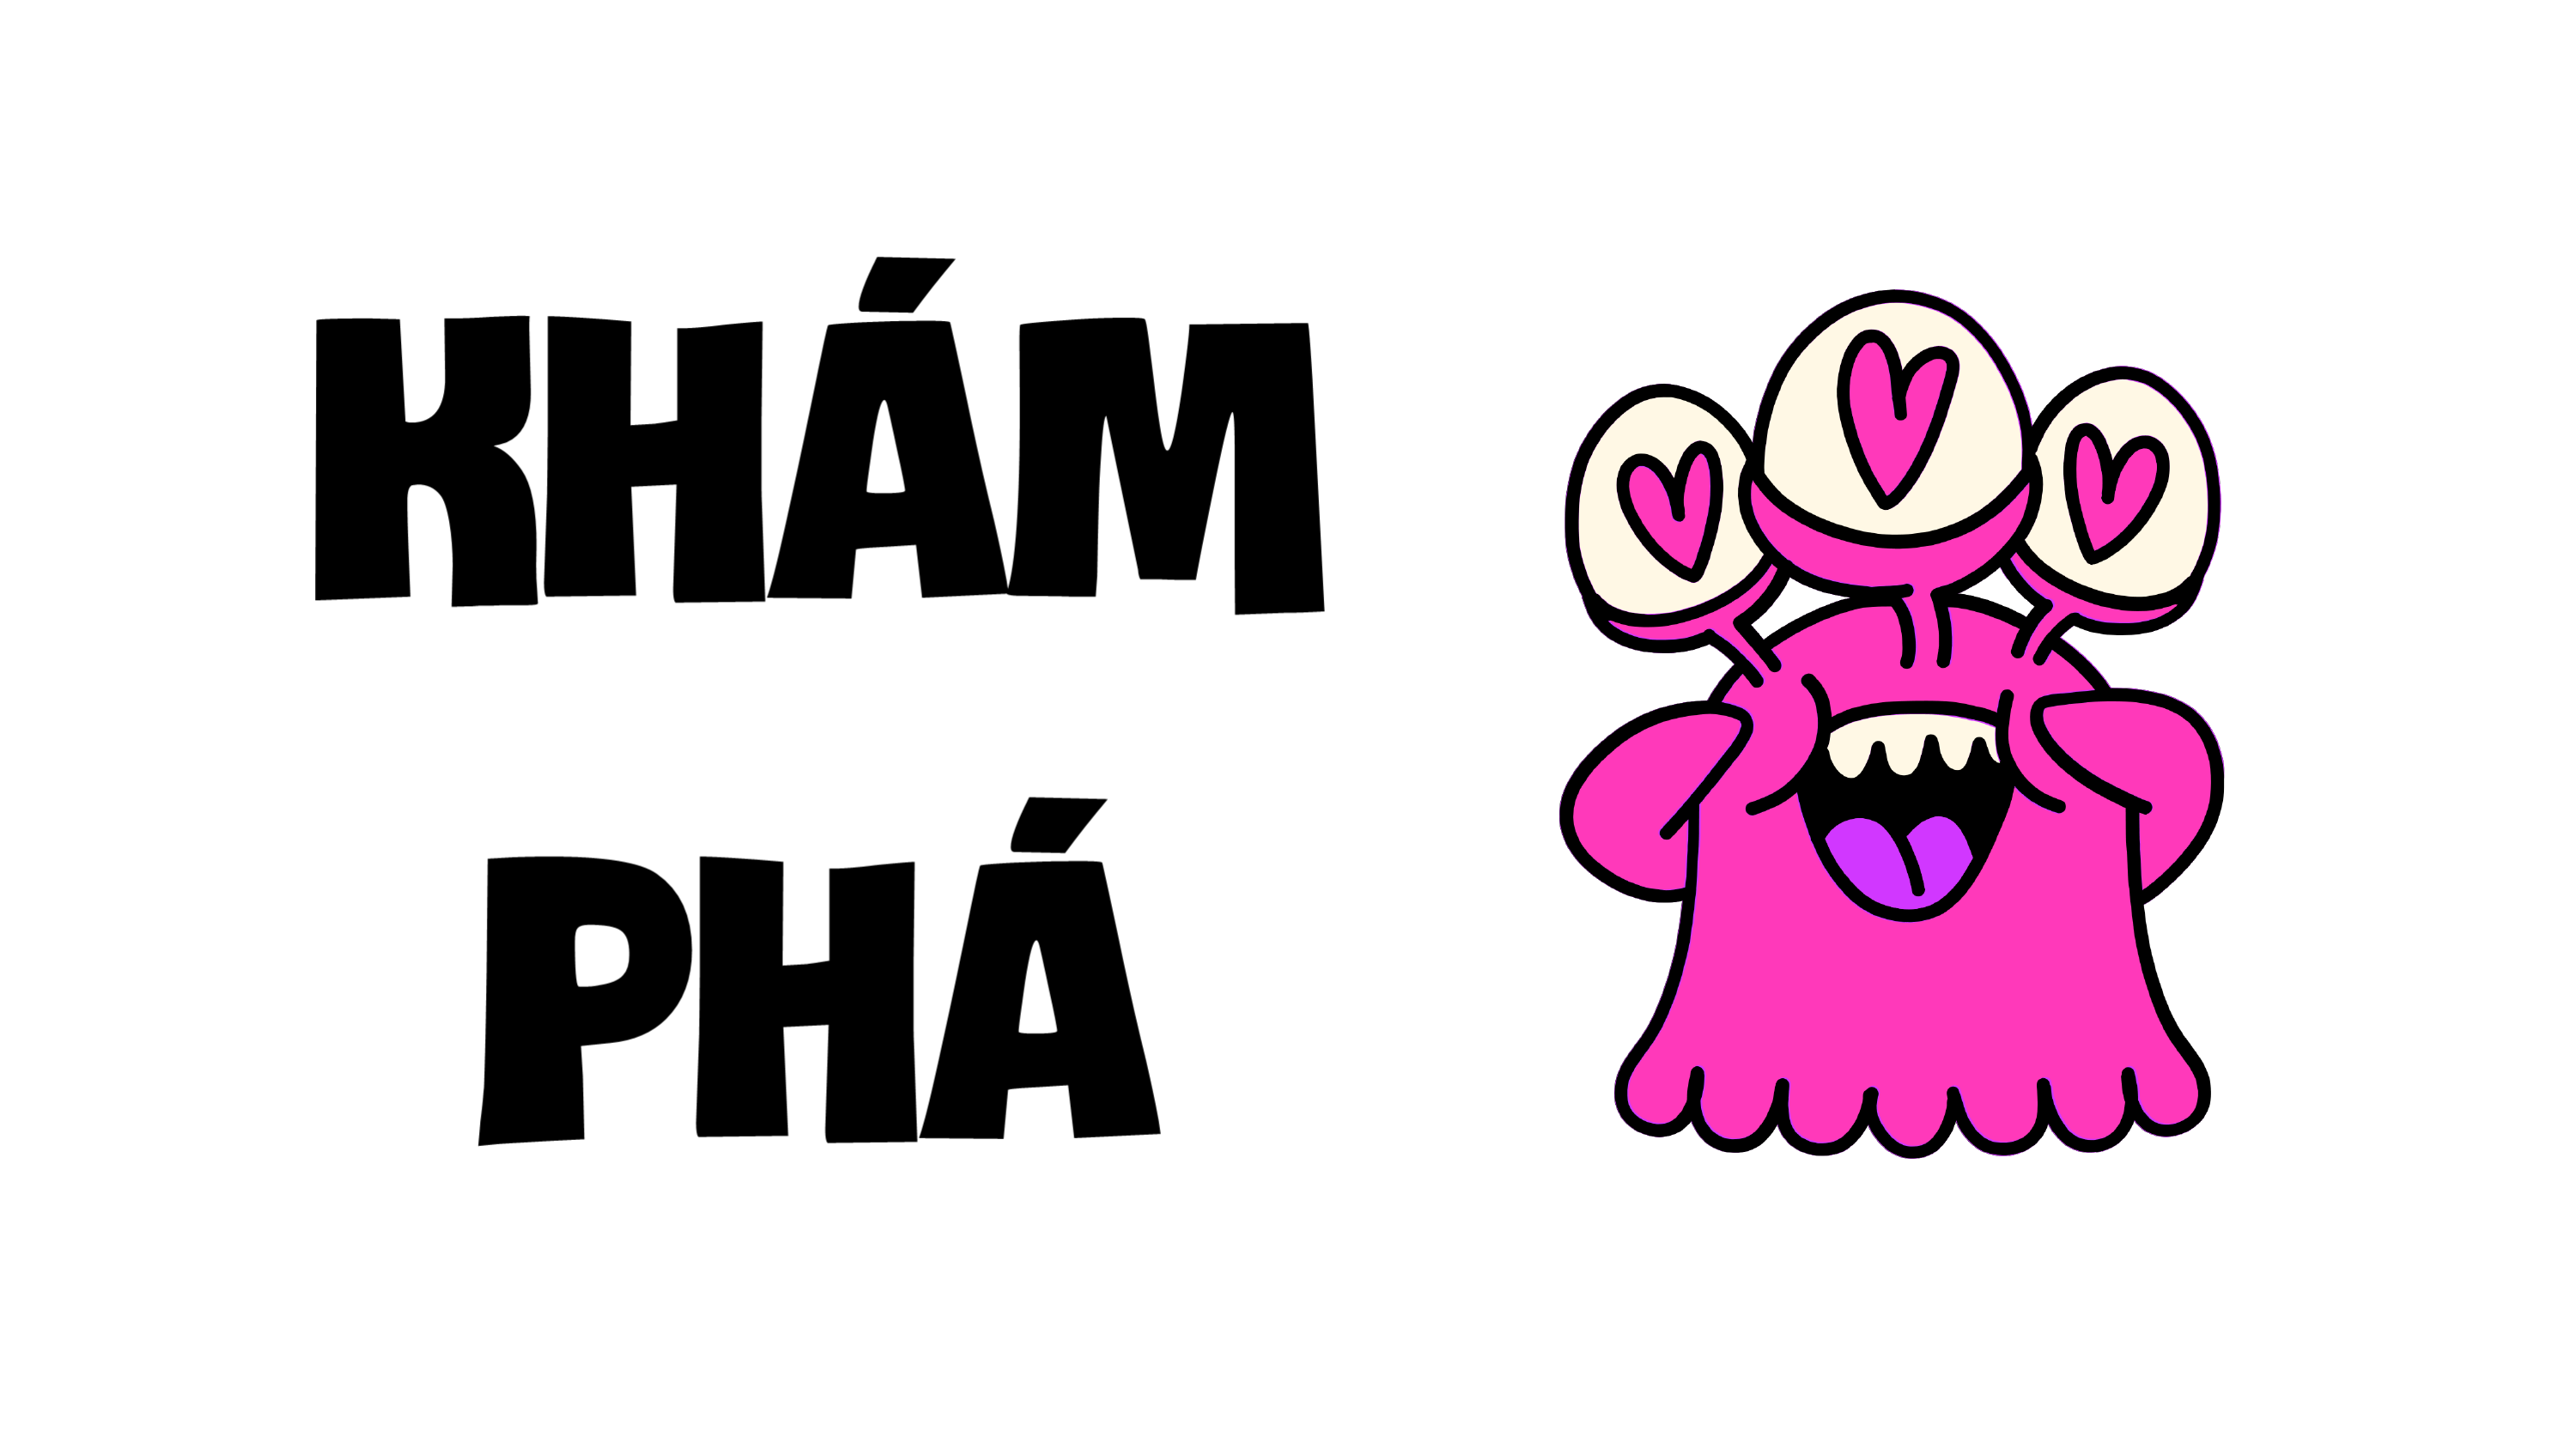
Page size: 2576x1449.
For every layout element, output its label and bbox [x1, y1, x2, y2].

picture [77, 95, 1561, 1449]
text_box [87, 88, 2489, 1361]
